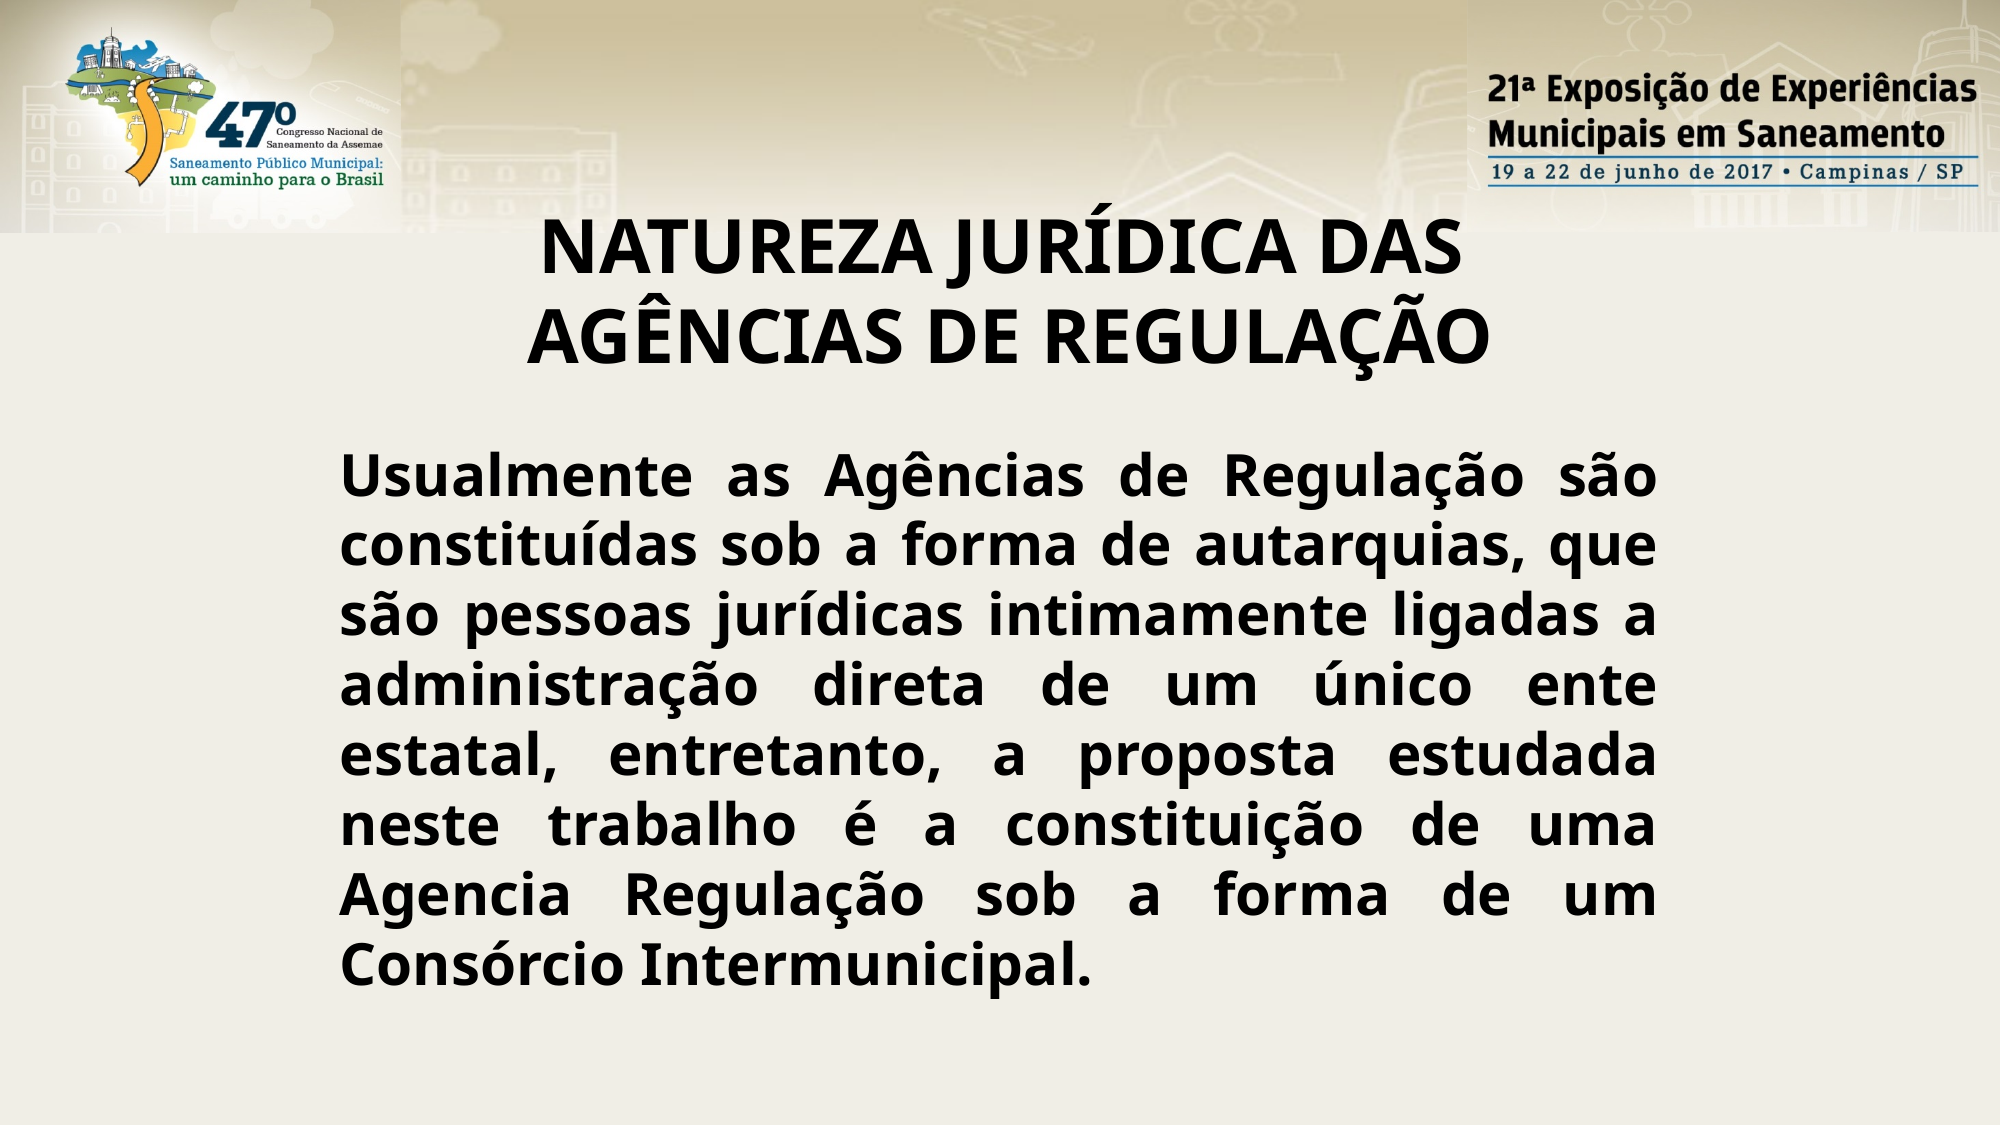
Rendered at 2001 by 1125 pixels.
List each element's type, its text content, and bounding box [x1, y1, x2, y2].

text_box Usualmente as Agências de Regulação são constituídas sob a forma de autarquias, que são pessoas jurídicas intimamente ligadas a administração direta de um único ente estatal, entretanto, a proposta estudada neste trabalho é a constituição de uma Agencia Regulação sob a forma de um Consórcio Intermunicipal. [325, 430, 1674, 1050]
picture [0, 0, 2000, 233]
text_box NATUREZA JURÍDICA DAS AGÊNCIAS DE REGULAÇÃO [493, 191, 1510, 387]
